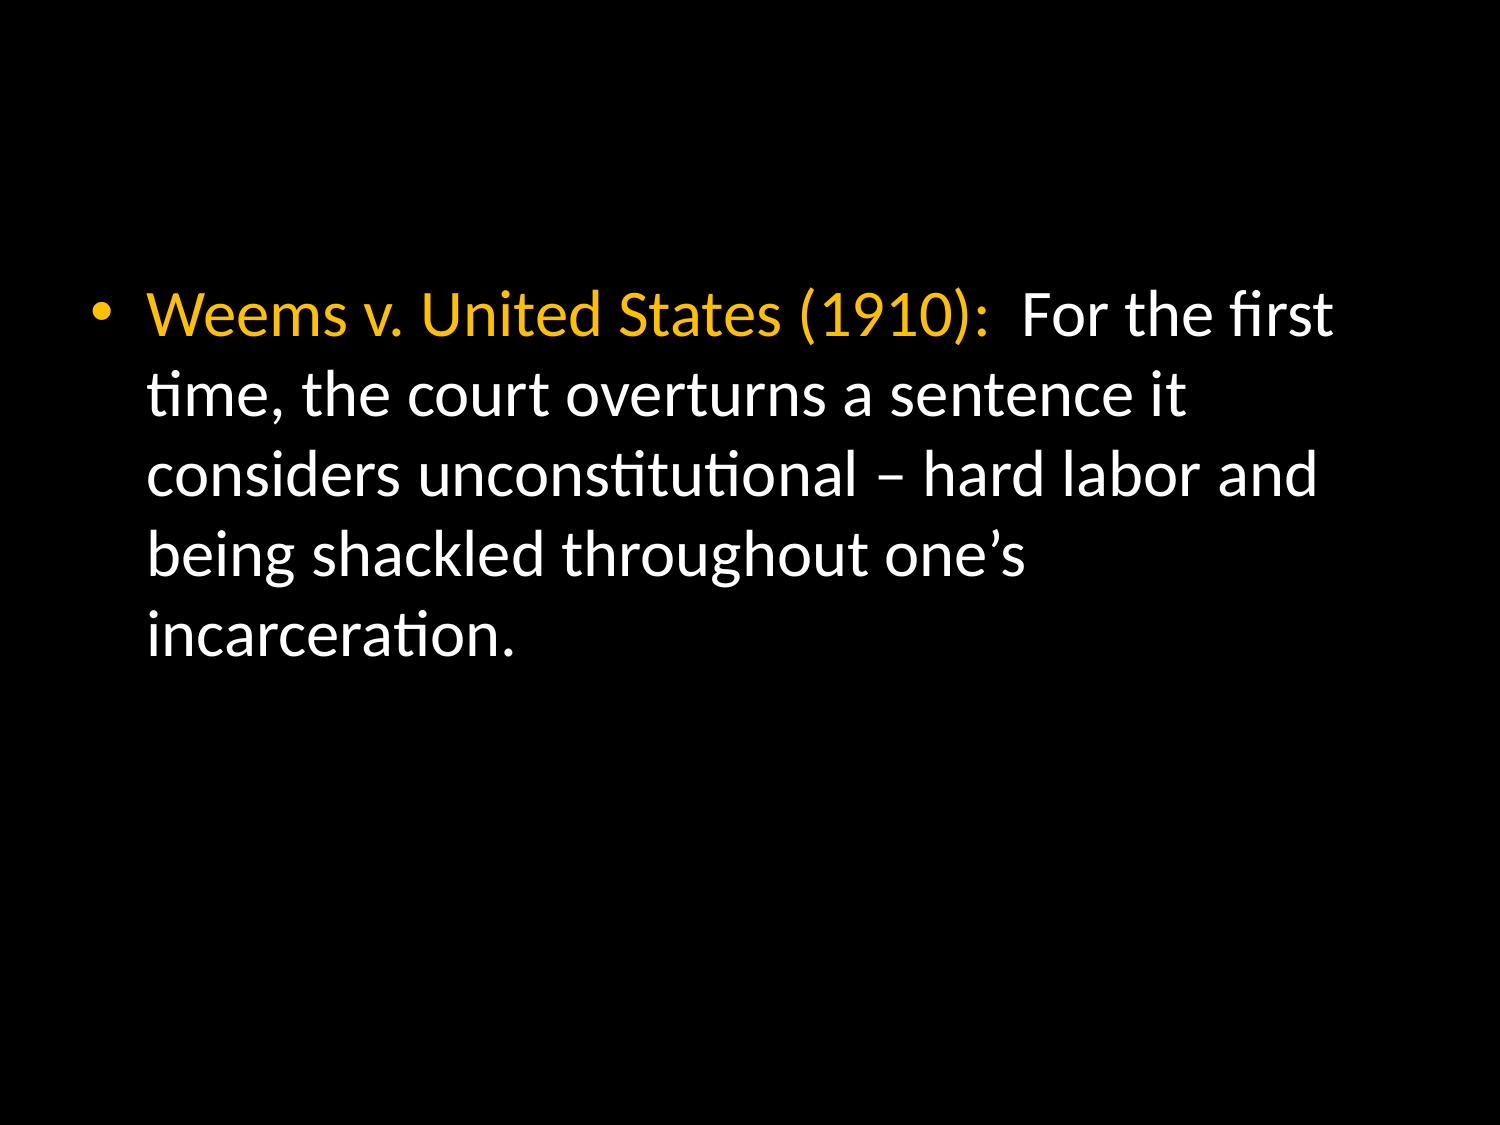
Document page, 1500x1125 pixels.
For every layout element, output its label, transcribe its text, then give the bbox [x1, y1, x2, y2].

list Weems v. United States (1910): For the first time, the court overturns a sentence it considers unconstitutional – hard labor and being shackled throughout one’s incarceration. [74, 262, 1426, 1006]
